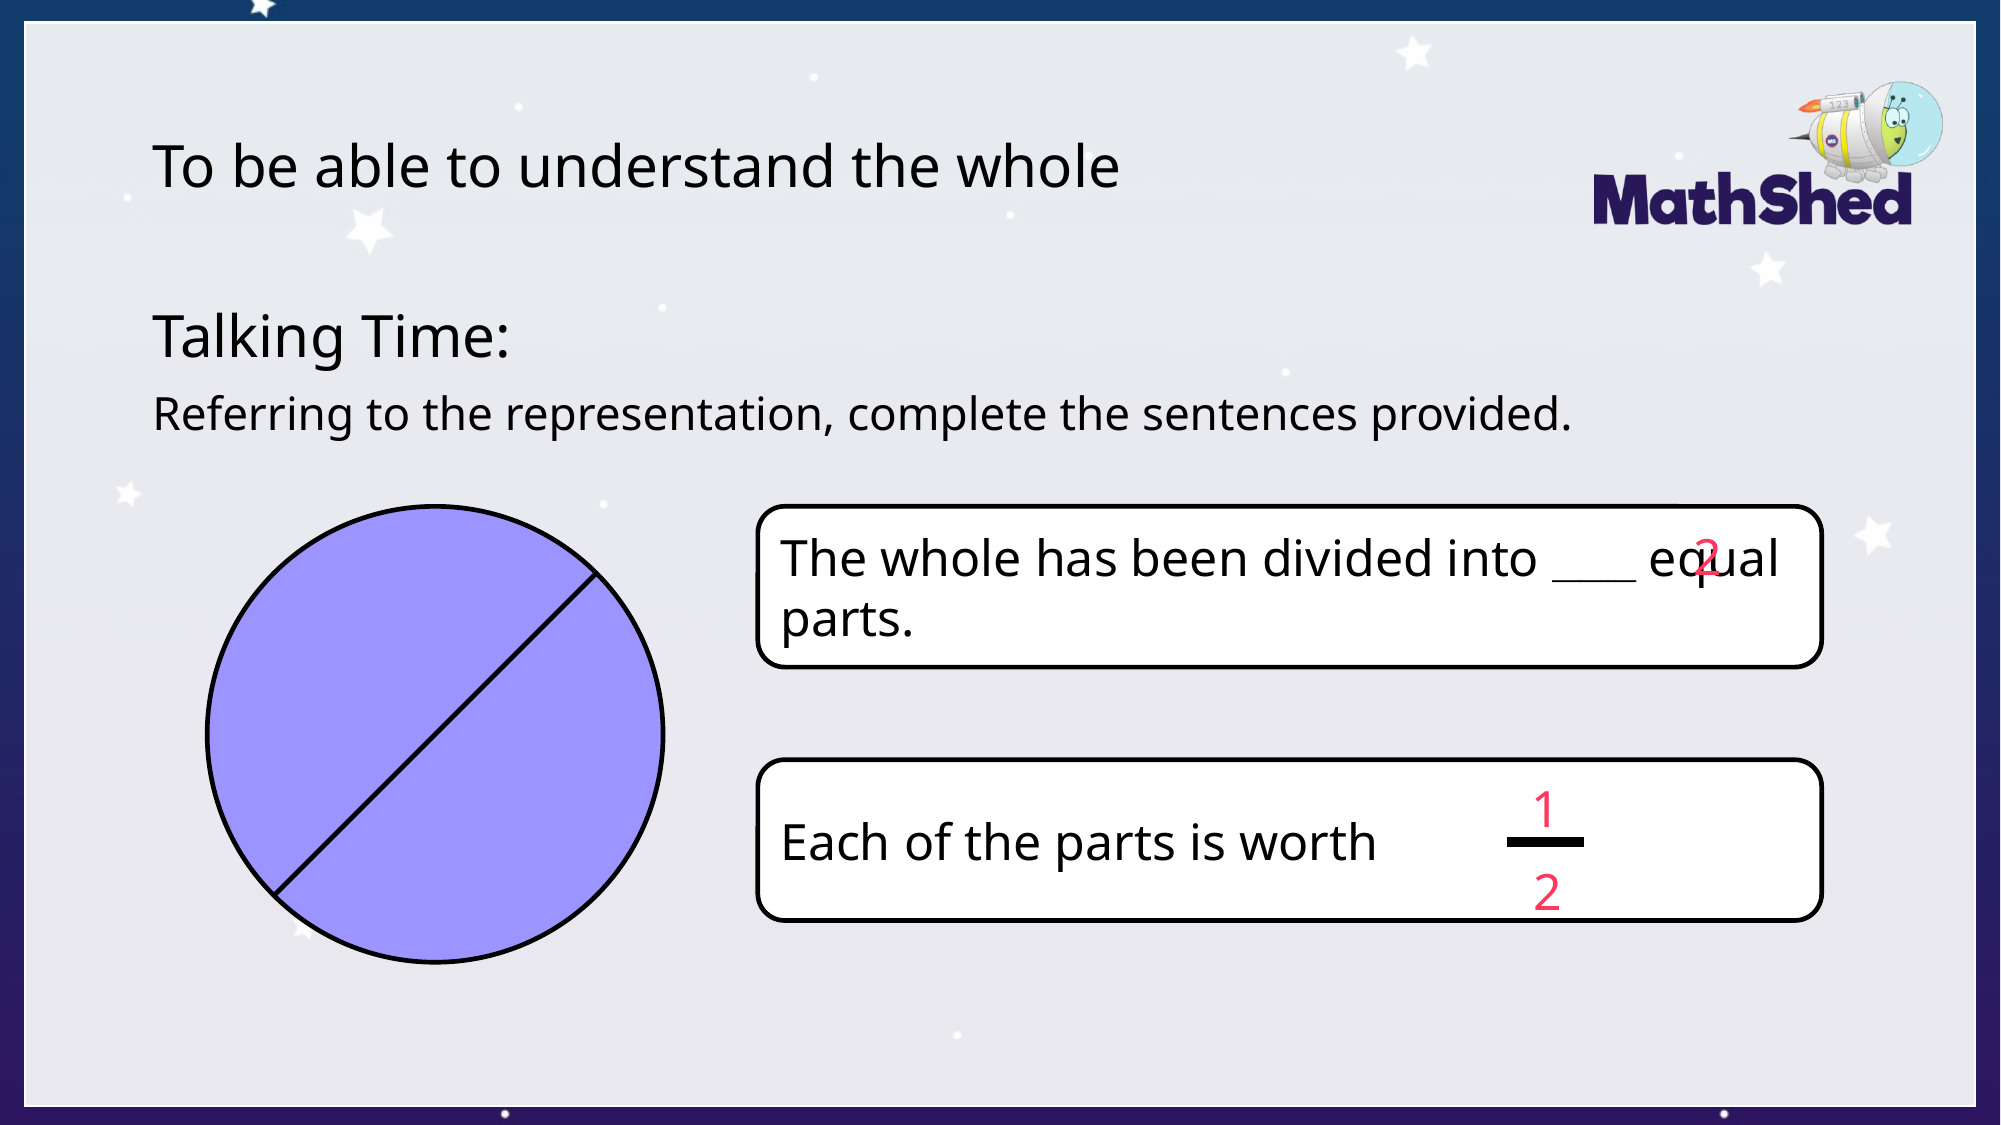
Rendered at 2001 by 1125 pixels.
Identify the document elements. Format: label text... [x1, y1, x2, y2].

title To be able to understand the whole [137, 59, 1578, 278]
text_box 2 [1518, 853, 1577, 928]
text_box 2 [1678, 518, 1737, 594]
text_box 1 [1516, 769, 1575, 845]
list Talking Time: Referring to the representation, complete the sentences provided. [137, 299, 1863, 1014]
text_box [273, 573, 597, 896]
text_box [1507, 837, 1584, 847]
picture [0, 0, 2001, 1125]
text_box [206, 505, 665, 964]
text_box The whole has been divided into ___ equal parts. [756, 505, 1823, 669]
text_box Each of the parts is worth ---- [756, 758, 1823, 922]
